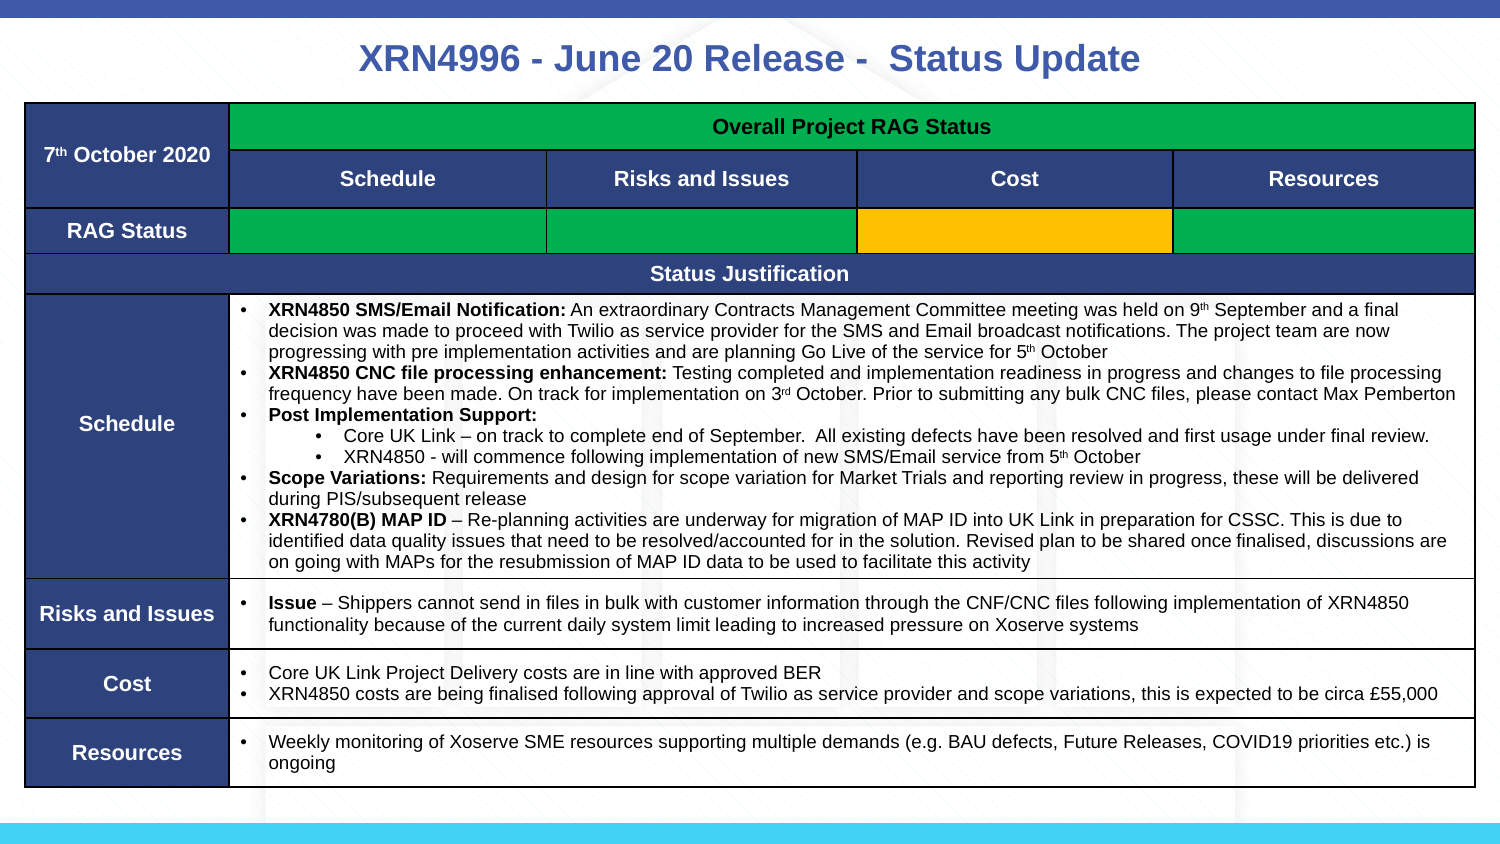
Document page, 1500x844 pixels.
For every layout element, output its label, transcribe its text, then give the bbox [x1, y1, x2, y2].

table_header Overall Project RAG Status [230, 104, 1474, 149]
table_cell Weekly monitoring of Xoserve SME resources supporting multiple demands (e.g. BAU defects, Future Releases, COVID19 priorities etc.) is ongoing [230, 719, 1474, 786]
table_cell [230, 209, 546, 253]
table_cell Cost [858, 151, 1172, 207]
table_cell Risks and Issues [547, 151, 856, 207]
table_cell Schedule [26, 295, 228, 578]
picture [0, 0, 1500, 844]
table_cell Cost [26, 650, 228, 717]
title XRN4996 - June 20 Release - Status Update [75, 6, 1425, 102]
table_cell RAG Status [26, 209, 228, 253]
table_cell Resources [26, 719, 228, 786]
table_cell Schedule [230, 151, 546, 207]
table_cell Status Justification [26, 254, 1474, 293]
table_cell [1174, 209, 1474, 253]
table_cell [547, 209, 856, 253]
table_header 7th October 2020 [26, 104, 228, 207]
table_cell [858, 209, 1172, 253]
table_cell Resources [1174, 151, 1474, 207]
table_cell Risks and Issues [26, 579, 228, 648]
table_cell Core UK Link Project Delivery costs are in line with approved BER XRN4850 costs are being finalised following approval of Twilio as service provider and scope variations, this is expected to be circa £55,000 [230, 650, 1474, 717]
table_cell Issue – Shippers cannot send in files in bulk with customer information through the CNF/CNC files following implementation of XRN4850 functionality because of the current daily system limit leading to increased pressure on Xoserve systems [230, 579, 1474, 648]
table_cell XRN4850 SMS/Email Notification: An extraordinary Contracts Management Committee meeting was held on 9th September and a final decision was made to proceed with Twilio as service provider for the SMS and Email broadcast notifications. The project team are now progressing with pre implementation activities and are planning Go Live of the service for 5th October XRN4850 CNC file processing enhancement: Testing completed and implementation readiness in progress and changes to file processing frequency have been made. On track for implementation on 3rd October. Prior to submitting any bulk CNC files, please contact Max Pemberton Post Implementation Support: Core UK Link – on track to complete end of September. All existing defects have been resolved and first usage under final review. XRN4850 - will commence following implementation of new SMS/Email service from 5th October Scope Variations: Requirements and design for scope variation for Market Trials and reporting review in progress, these will be delivered during PIS/subsequent release XRN4780(B) MAP ID – Re-planning activities are underway for migration of MAP ID into UK Link in preparation for CSSC. This is due to identified data quality issues that need to be resolved/accounted for in the solution. Revised plan to be shared once finalised, discussions are on going with MAPs for the resubmission of MAP ID data to be used to facilitate this activity [230, 295, 1474, 578]
